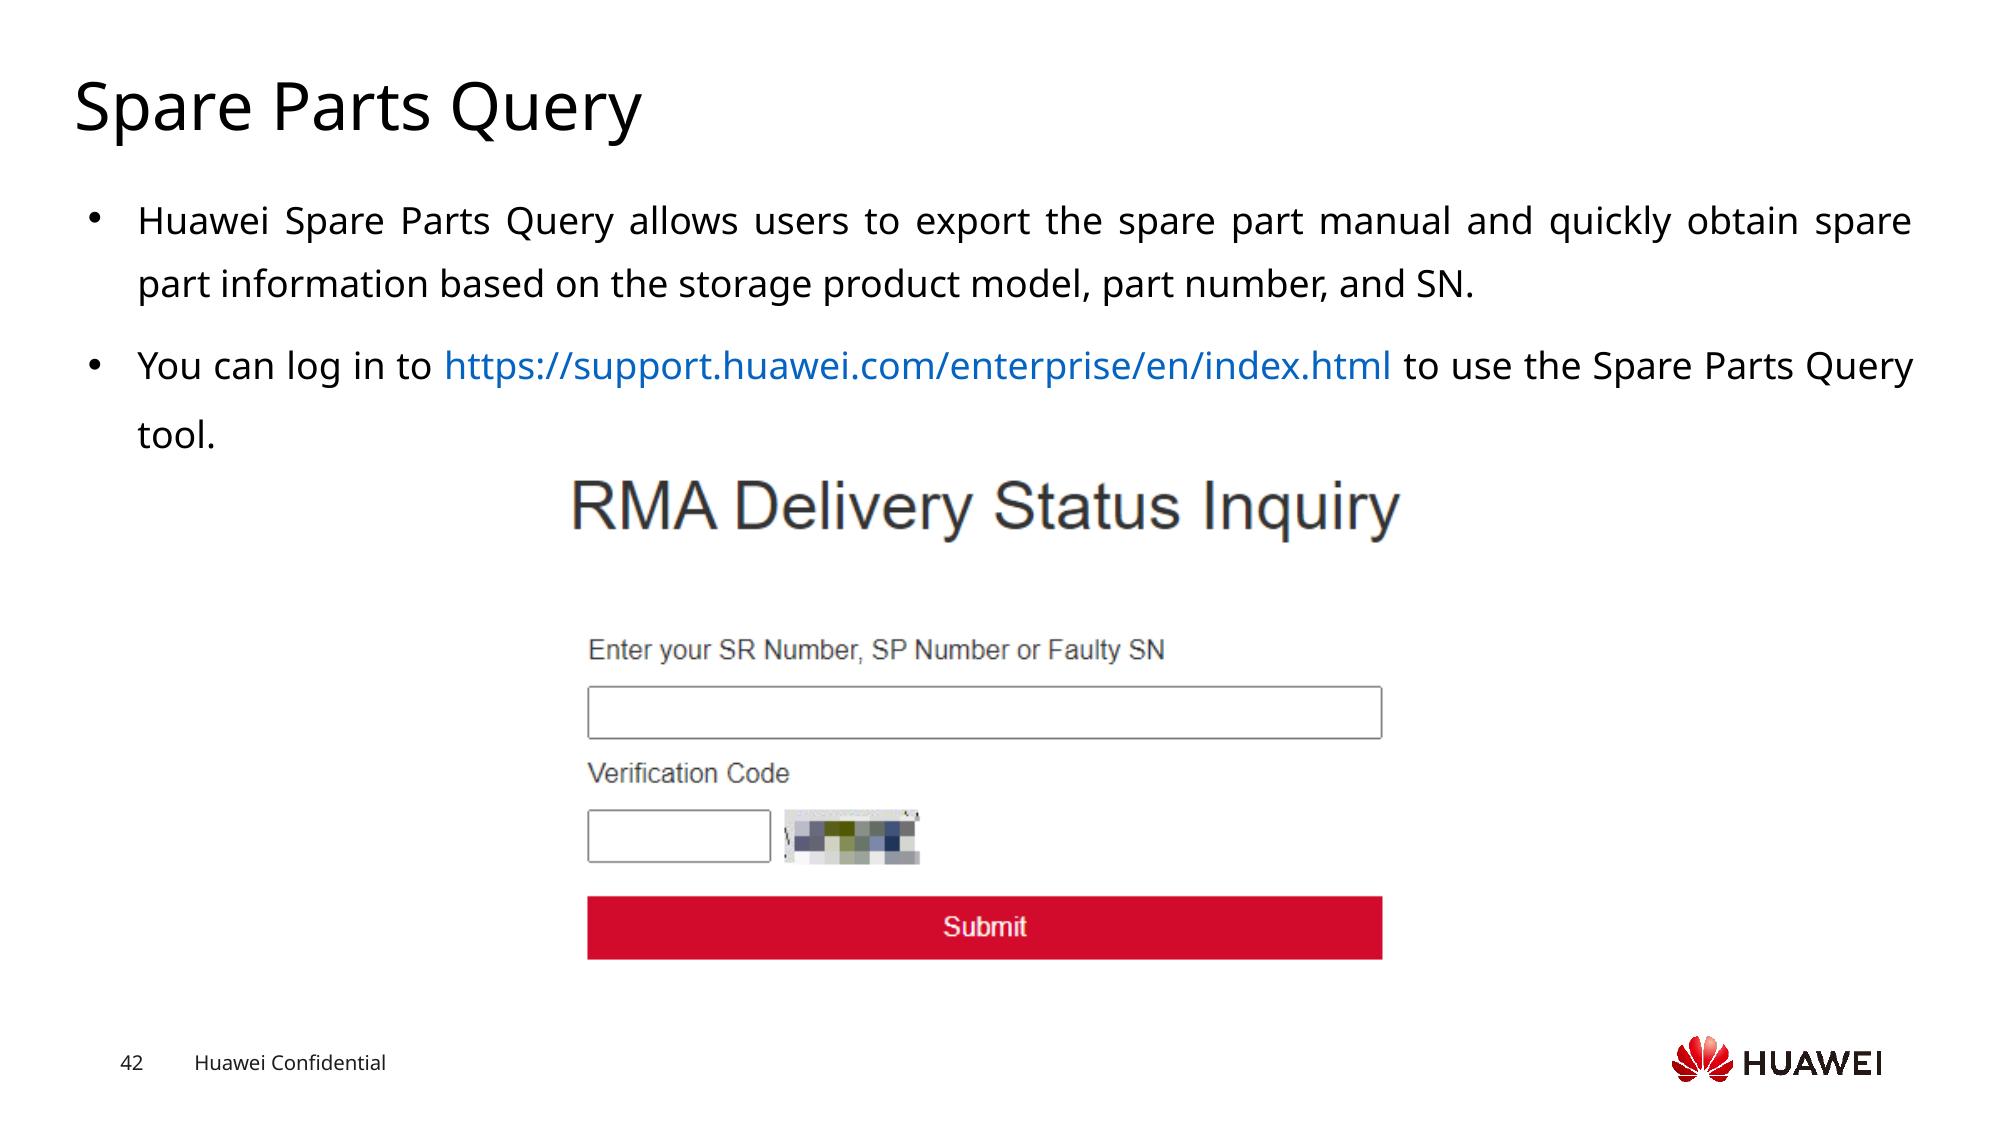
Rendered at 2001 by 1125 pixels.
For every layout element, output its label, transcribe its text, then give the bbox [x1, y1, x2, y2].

picture [1672, 1036, 1881, 1082]
picture [536, 456, 1463, 1000]
list Huawei Spare Parts Query allows users to export the spare part manual and quickly obtain spare part information based on the storage product model, part number, and SN. You can log in to https://support.huawei.com/enterprise/en/index.html to use the Spare Parts Query tool. [74, 172, 1928, 973]
title Spare Parts Query [74, 73, 1928, 155]
